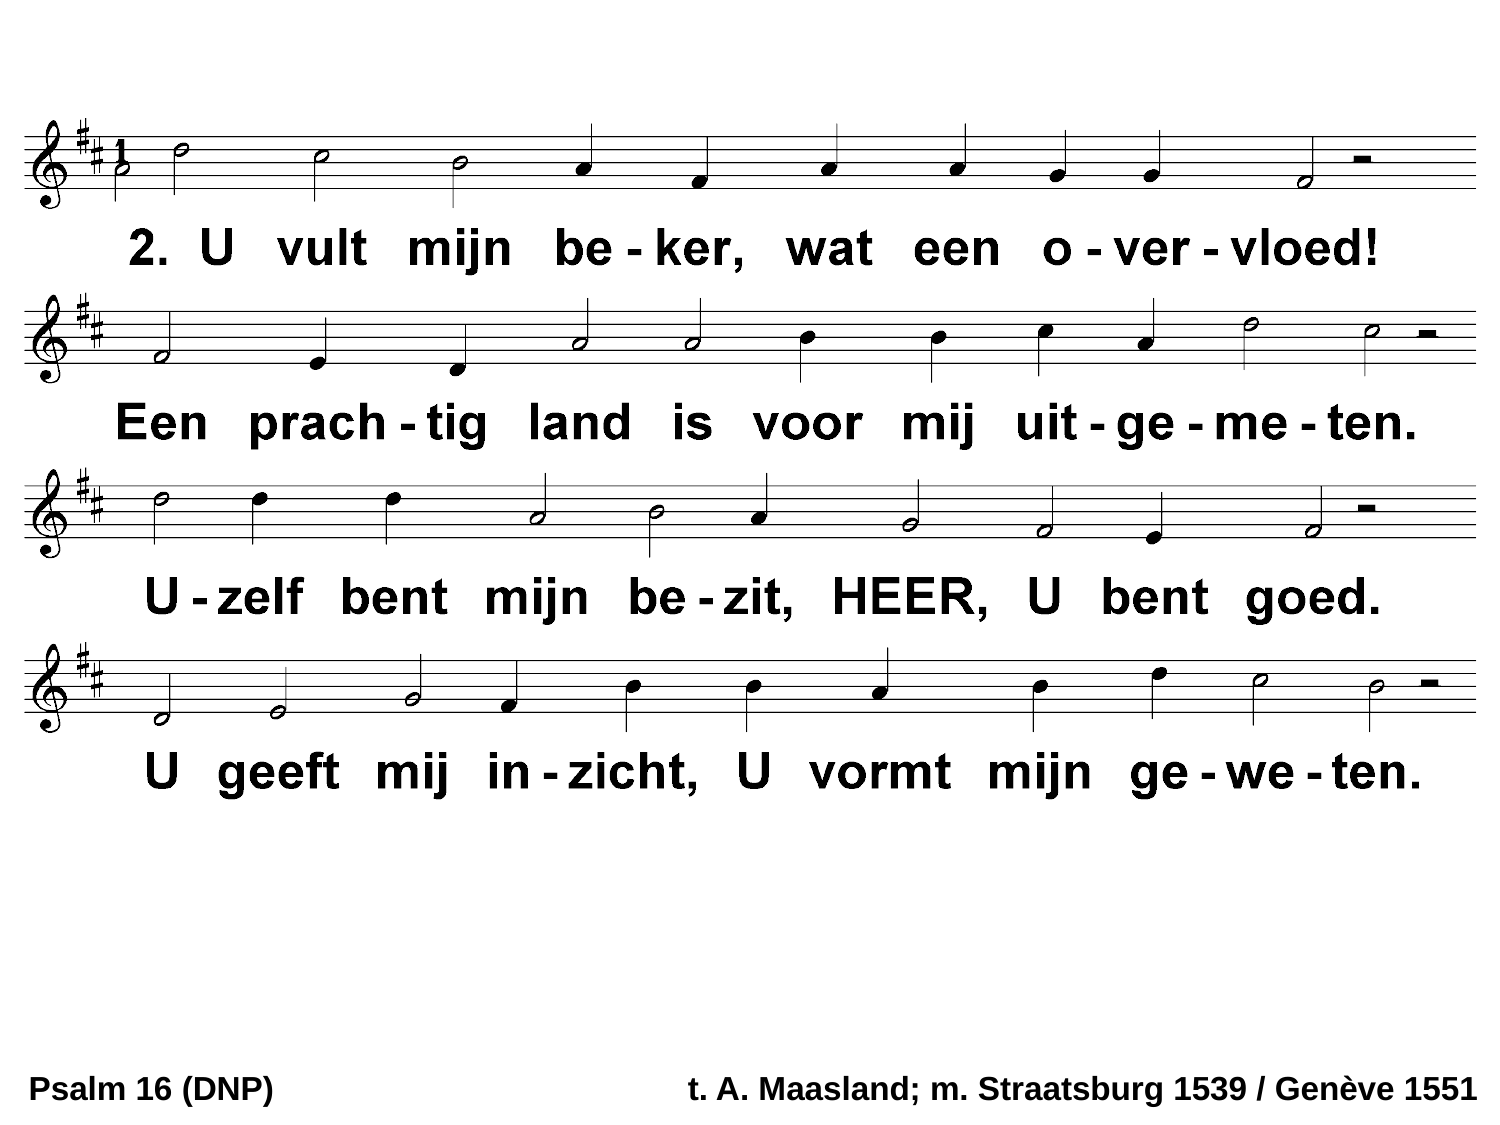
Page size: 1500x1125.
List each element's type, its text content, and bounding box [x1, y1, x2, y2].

picture [10, 103, 1490, 813]
text_box Psalm 16 (DNP) t. A. Maasland; m. Straatsburg 1539 / Genève 1551 [13, 1059, 1495, 1115]
